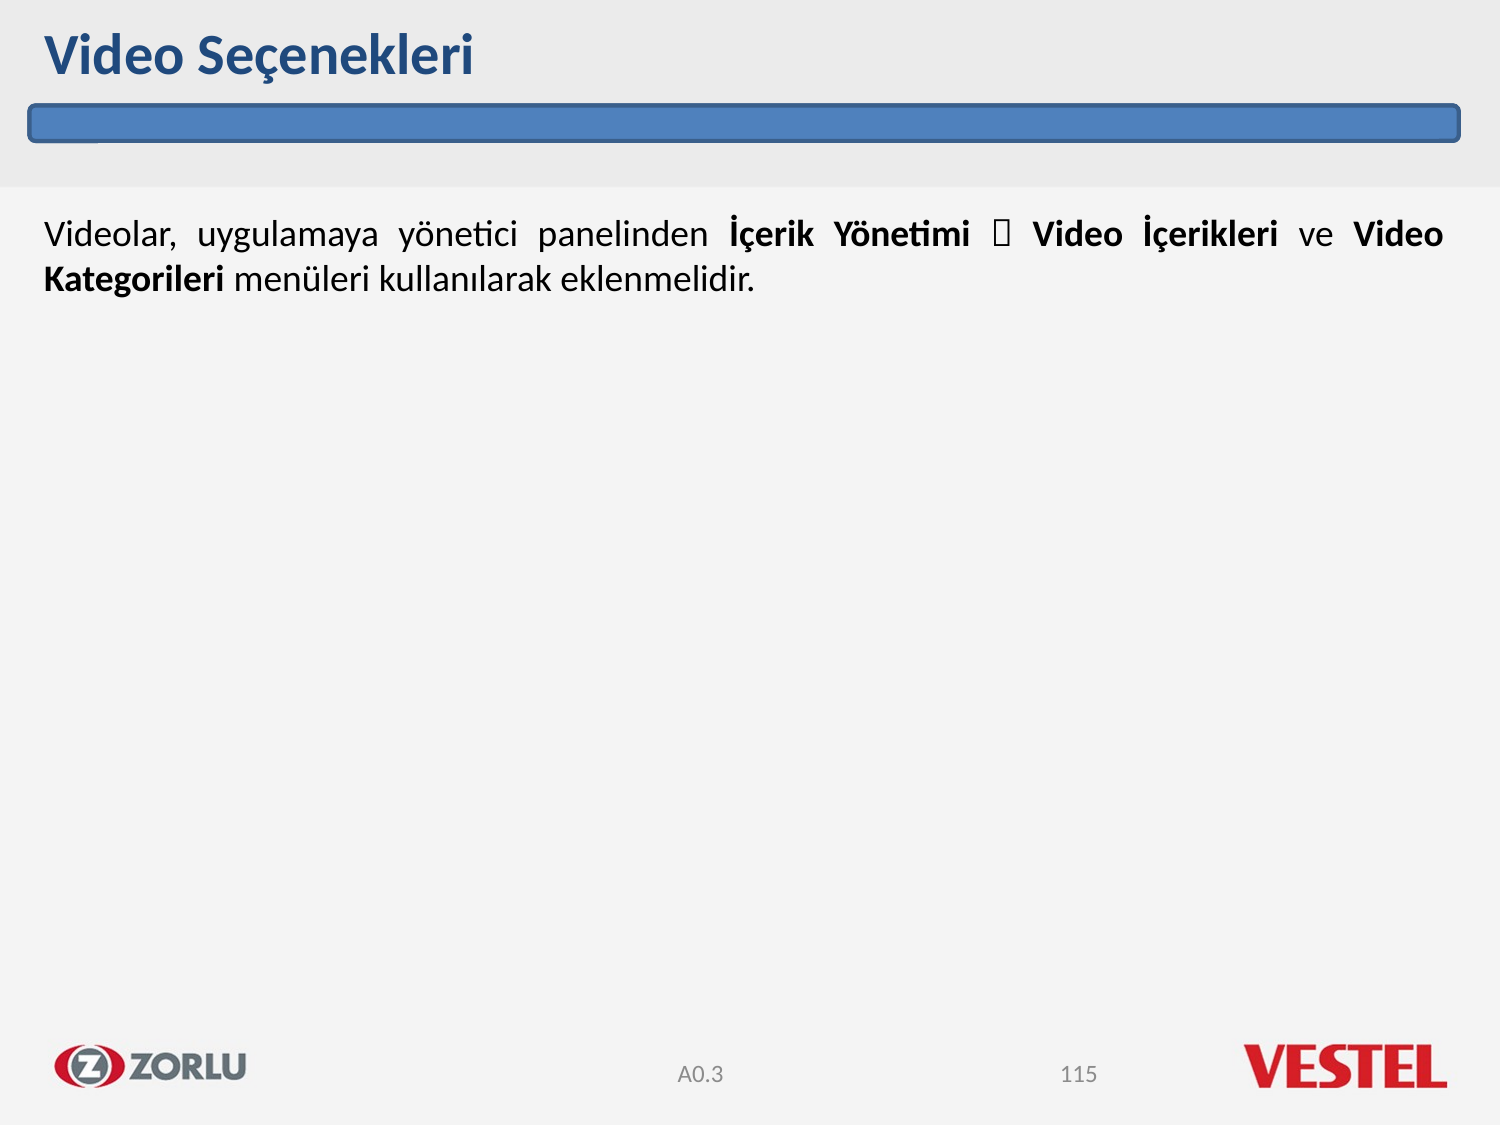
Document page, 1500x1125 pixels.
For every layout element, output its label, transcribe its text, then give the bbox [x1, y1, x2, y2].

picture [0, 0, 1500, 1125]
text_box [27, 103, 1461, 144]
text_box Video Seçenekleri [29, 8, 1459, 94]
text_box Videolar, uygulamaya yönetici panelinden İçerik Yönetimi  Video İçerikleri ve Video Kategorileri menüleri kullanılarak eklenmelidir. [29, 201, 1459, 307]
footer A0.3 [581, 1042, 821, 1103]
slide_number 115 [875, 1042, 1113, 1103]
